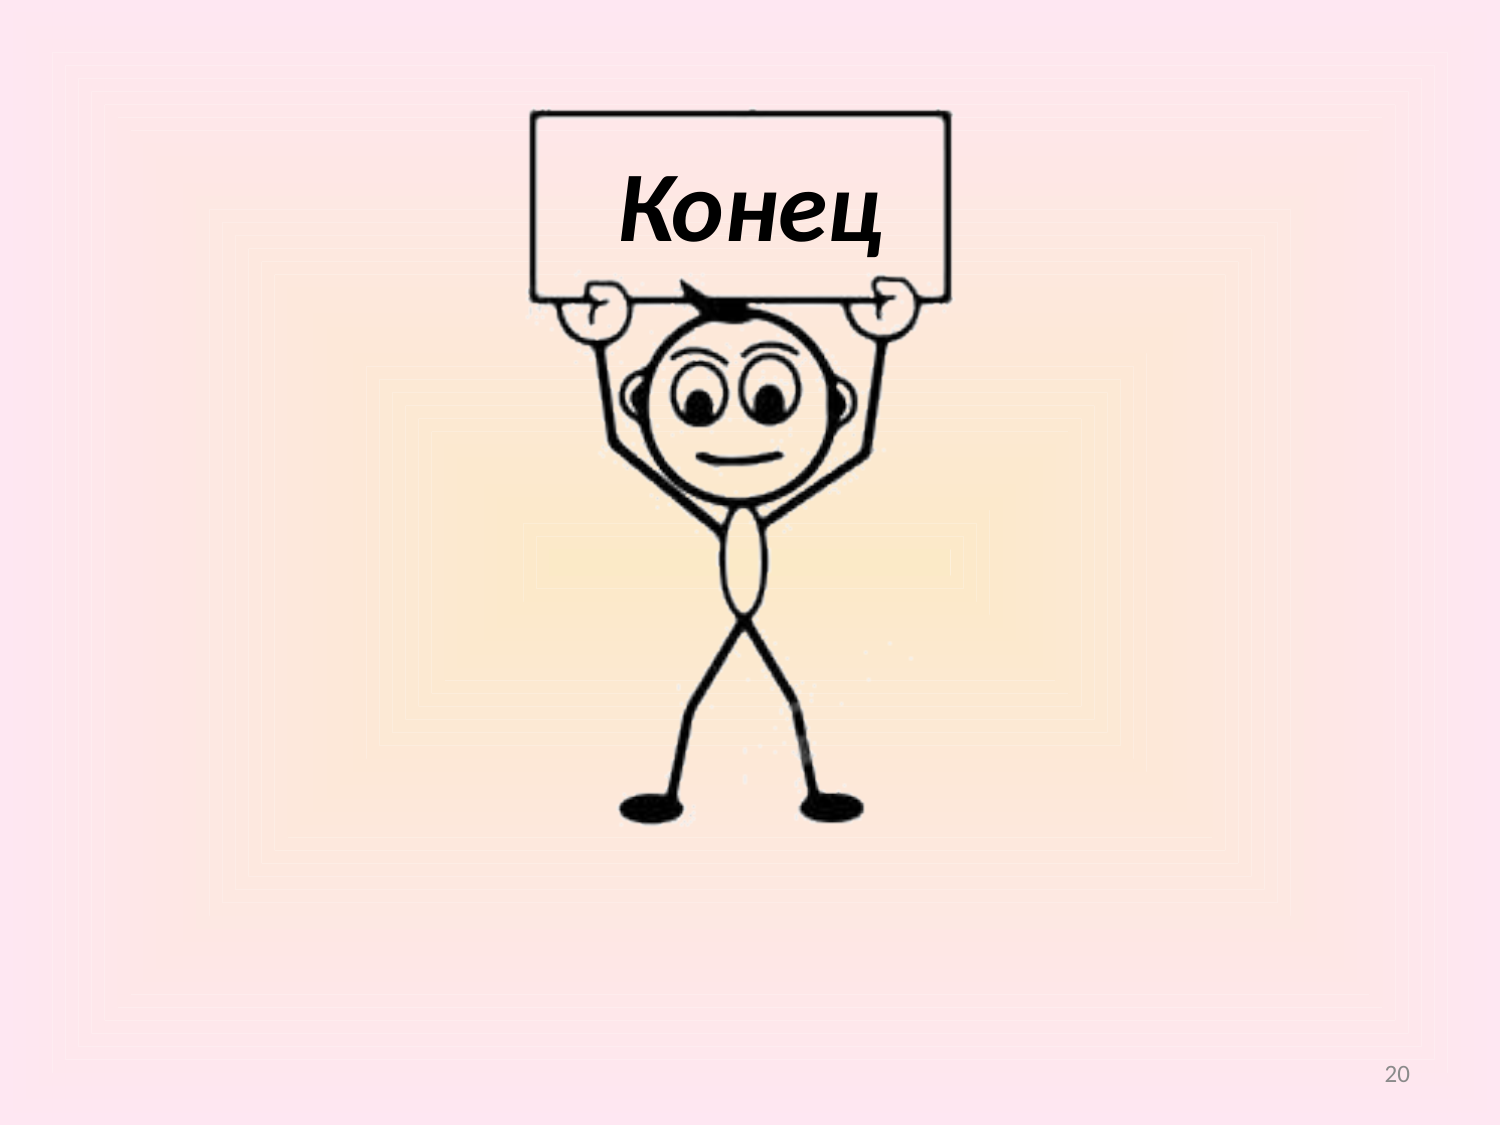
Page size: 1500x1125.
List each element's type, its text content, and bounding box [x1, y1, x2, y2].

slide_number 20 [1074, 1042, 1425, 1103]
picture [515, 77, 985, 859]
